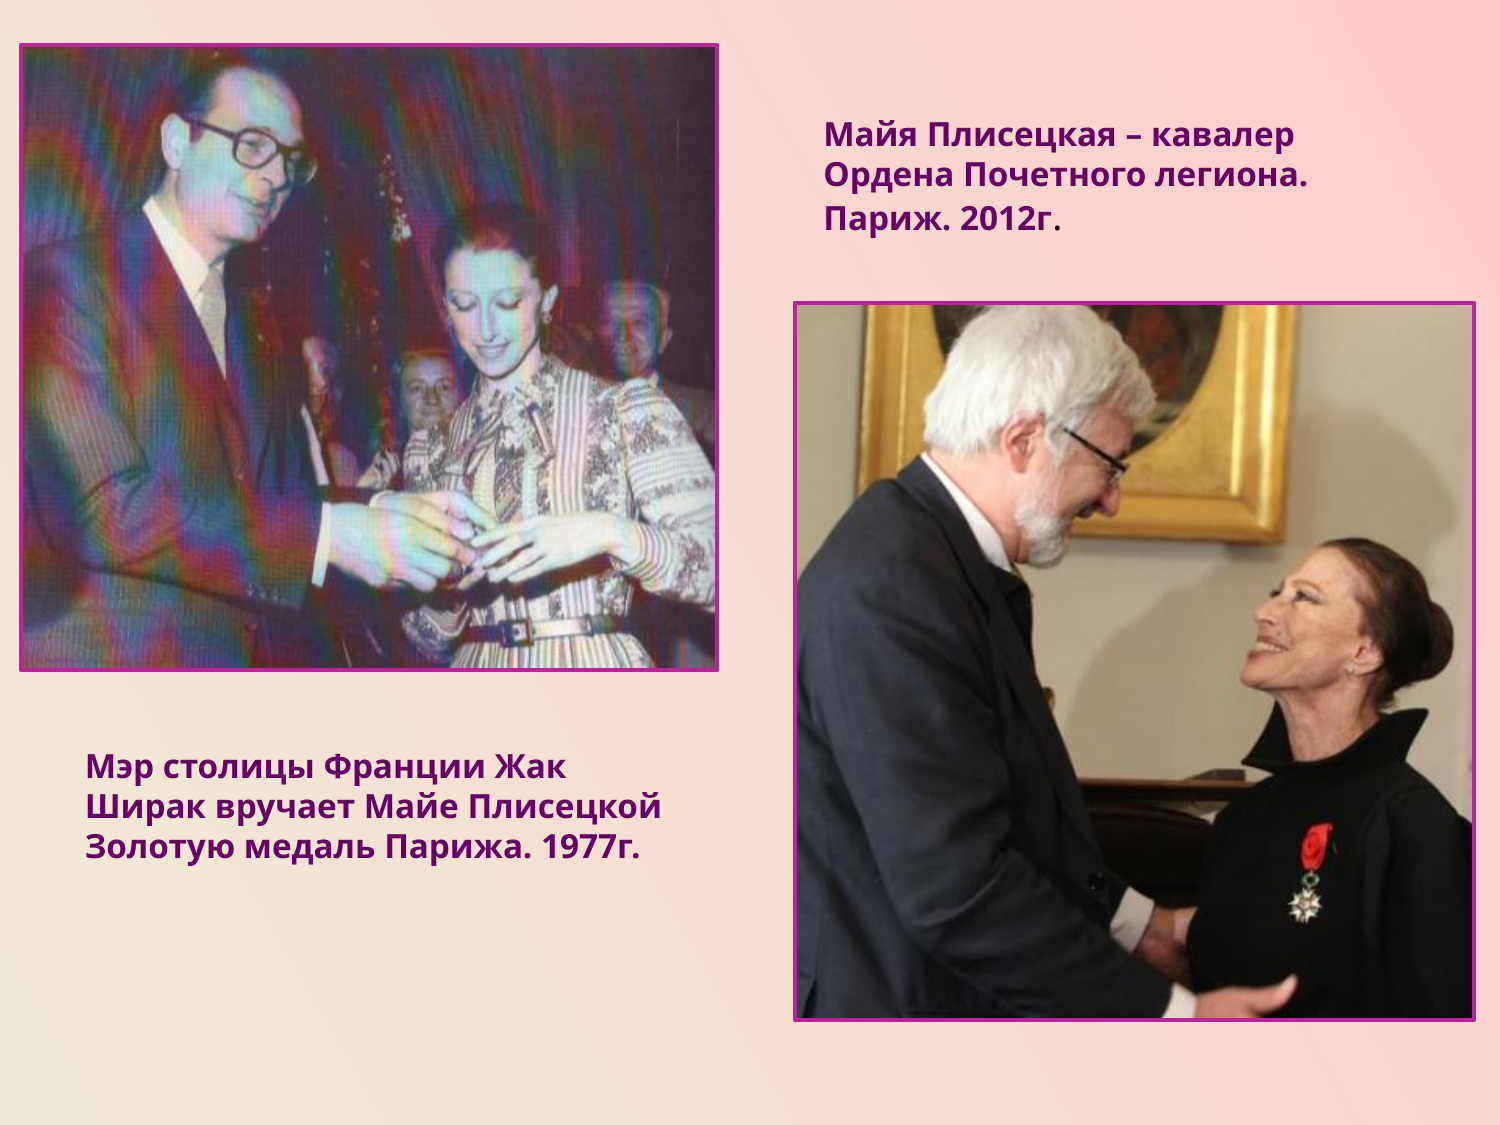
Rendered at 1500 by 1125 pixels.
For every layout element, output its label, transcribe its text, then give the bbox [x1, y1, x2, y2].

picture [23, 46, 716, 669]
text_box Майя Плисецкая – кавалер Ордена Почетного легиона. Париж. 2012г. [808, 105, 1430, 245]
text_box Мэр столицы Франции Жак Ширак вручает Майе Плисецкой Золотую медаль Парижа. 1977г. [70, 738, 692, 873]
picture [796, 304, 1473, 1019]
